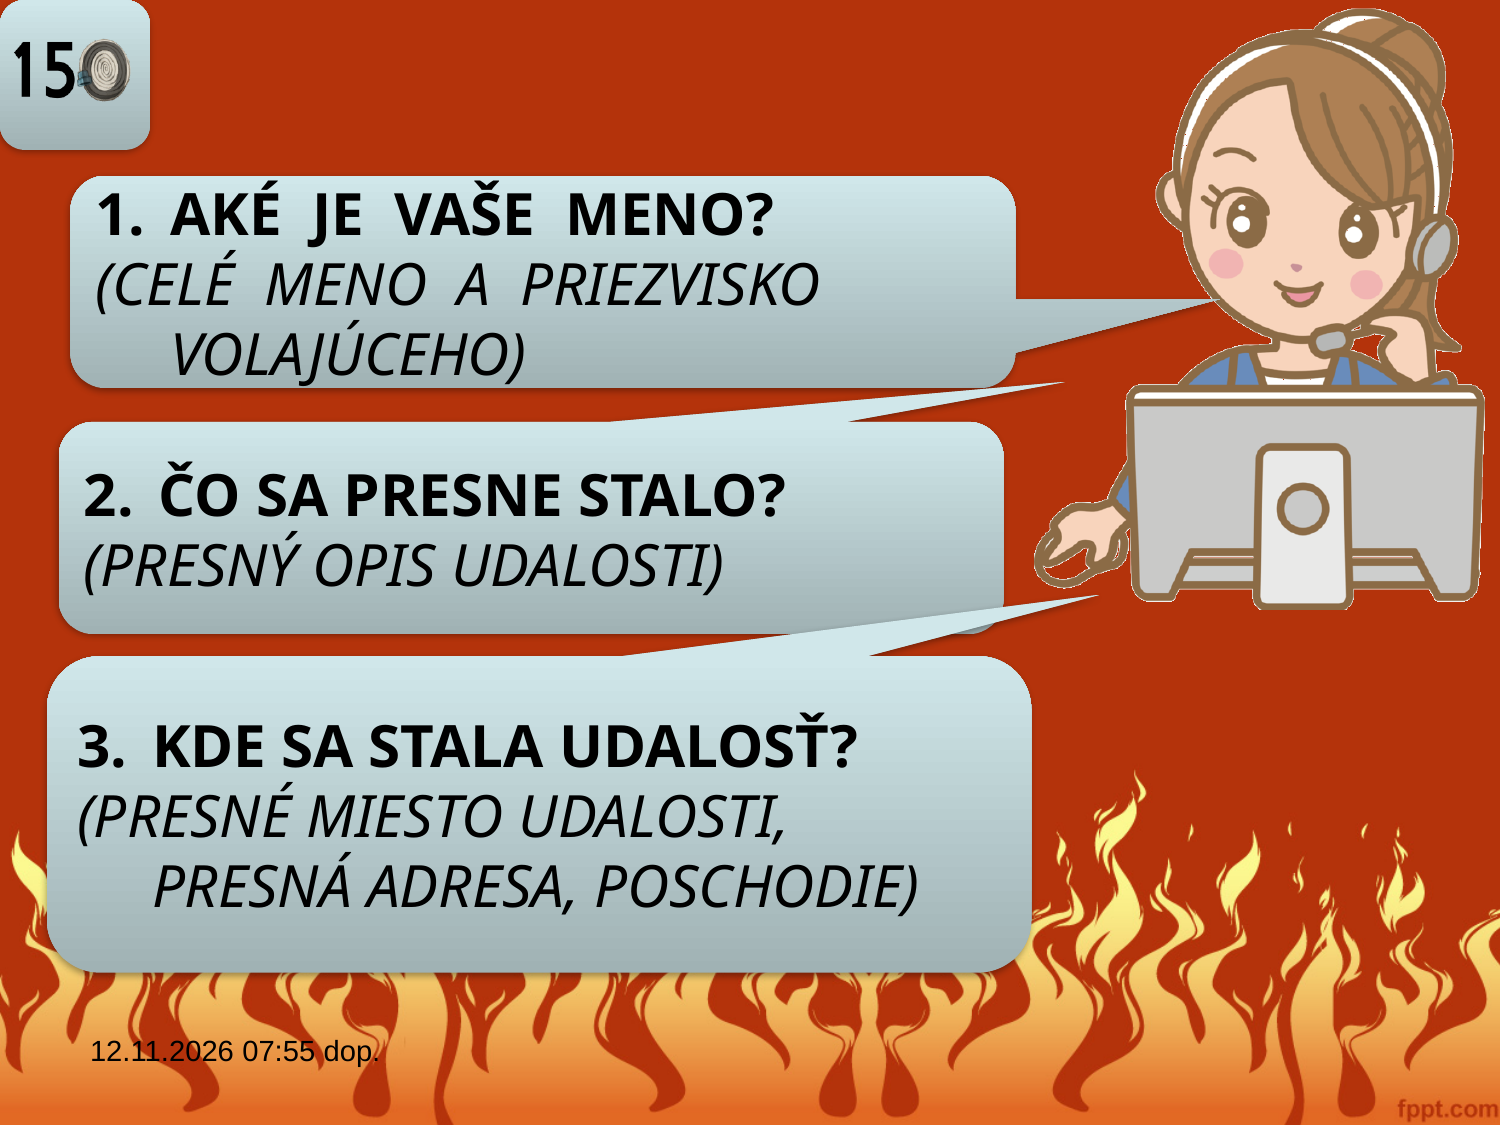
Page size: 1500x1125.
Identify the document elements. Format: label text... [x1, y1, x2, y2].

text_box 2. ČO SA PRESNE STALO? (PRESNÝ OPIS UDALOSTI) [58, 385, 1025, 635]
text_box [0, 0, 151, 151]
text_box 3. KDE SA STALA UDALOSŤ? (PRESNÉ MIESTO UDALOSTI, PRESNÁ ADRESA, POSCHODIE) [46, 604, 1032, 973]
text_box AKÉ JE VAŠE MENO? (CELÉ MENO A PRIEZVISKO VOLAJÚCEHO) [70, 175, 1025, 389]
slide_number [74, 1024, 426, 1103]
picture [0, 0, 1500, 1125]
